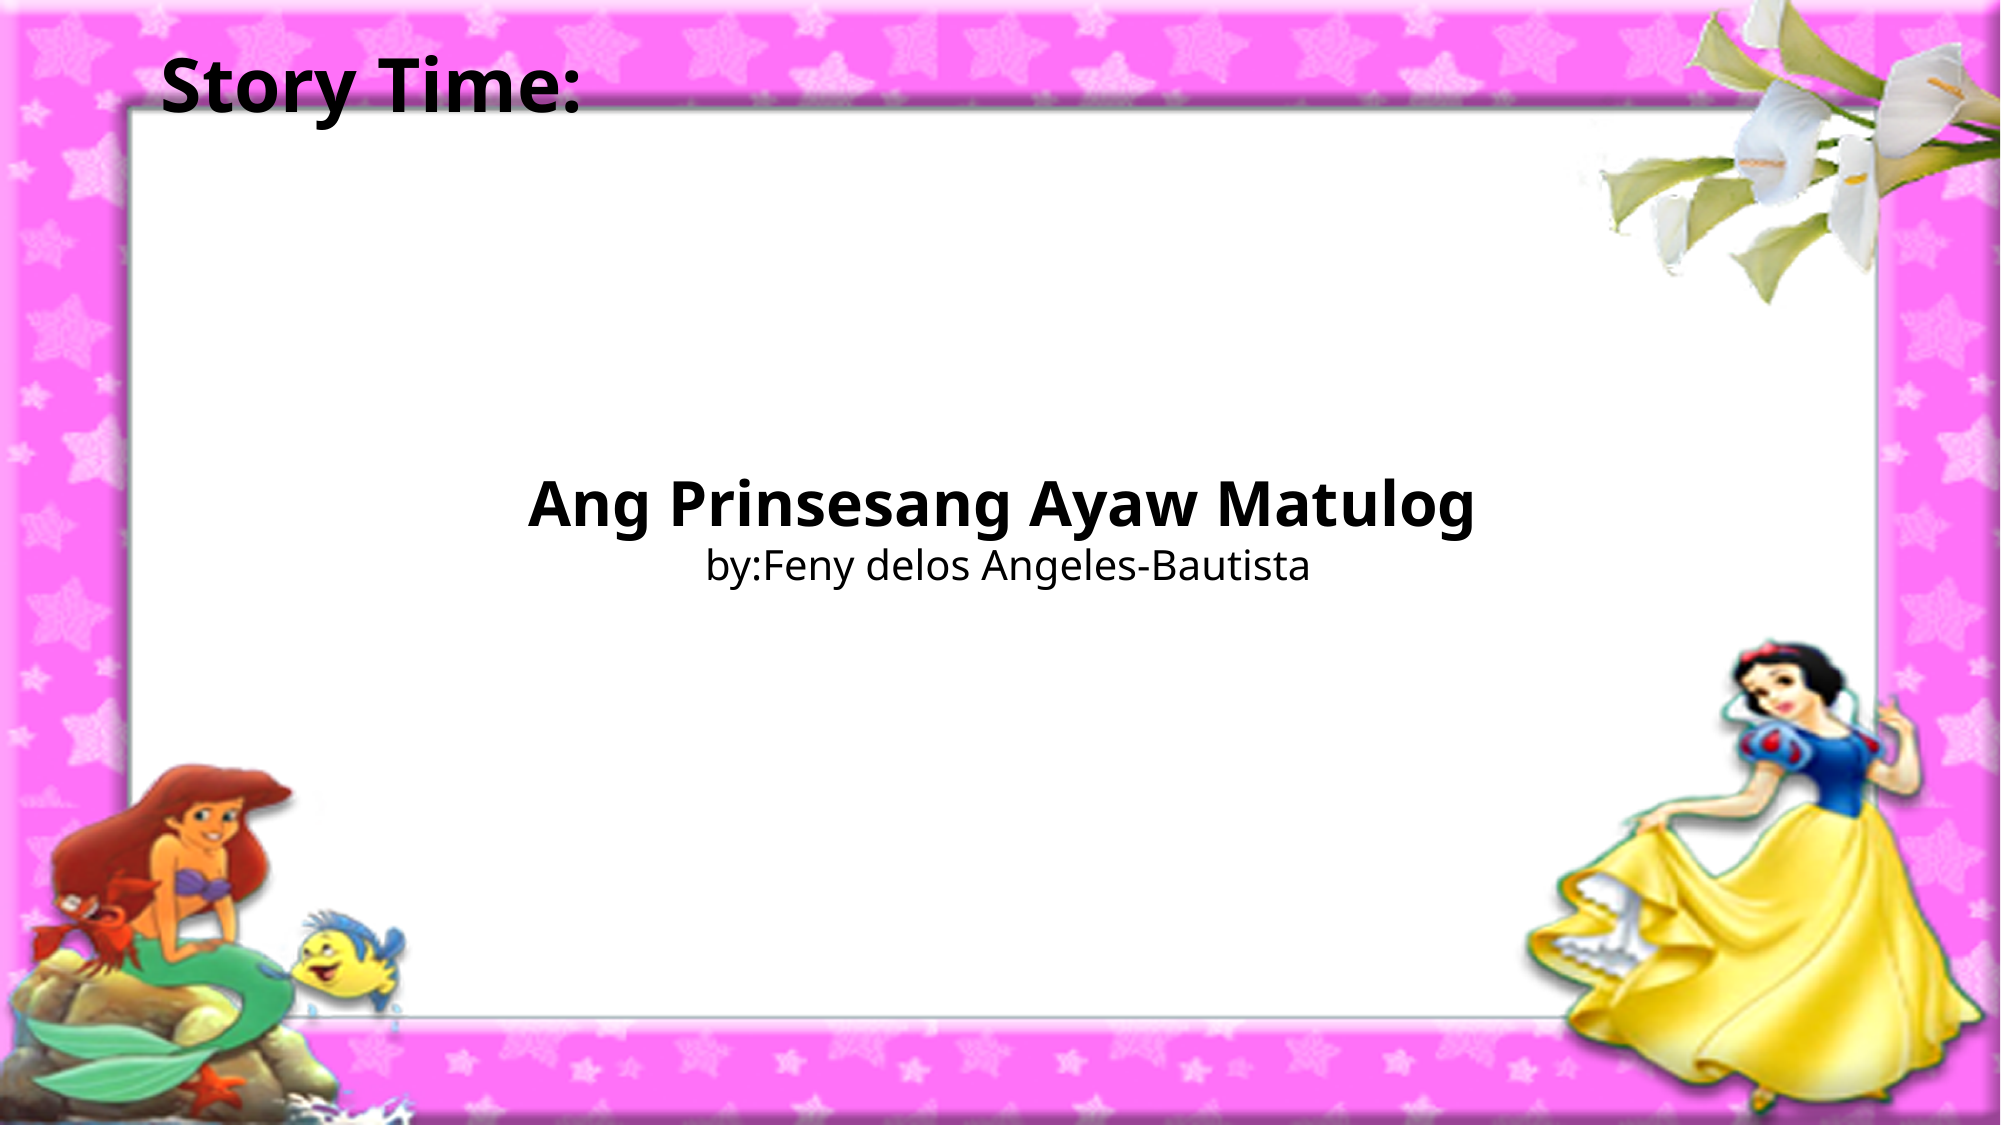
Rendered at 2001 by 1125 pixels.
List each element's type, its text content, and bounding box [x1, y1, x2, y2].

text_box Ang Prinsesang Ayaw Matulog by:Feny delos Angeles-Bautista [145, 456, 1861, 596]
picture [0, 0, 2001, 1125]
title Story Time: [145, 28, 1863, 148]
